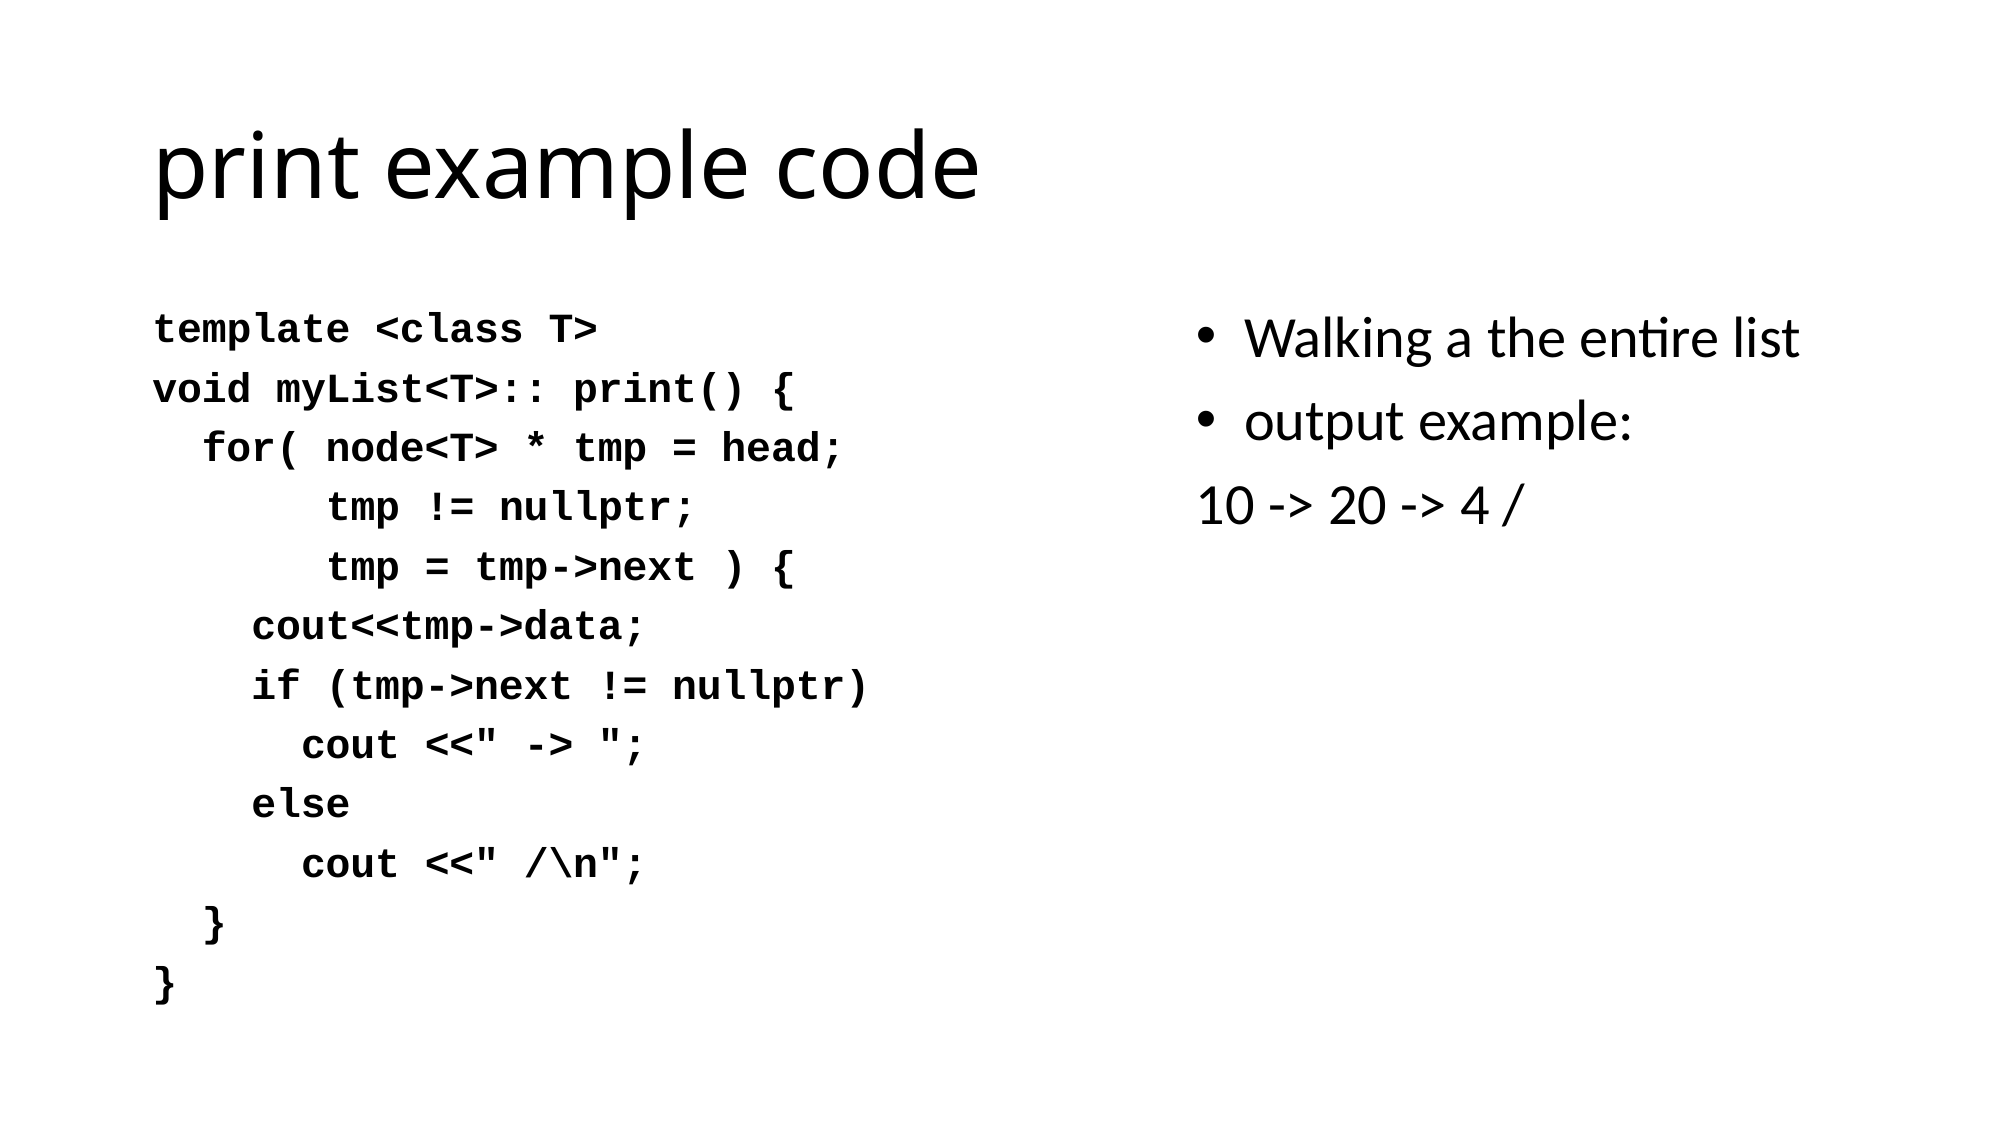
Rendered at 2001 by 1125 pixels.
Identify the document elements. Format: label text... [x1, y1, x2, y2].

list template <class T> void myList<T>:: print() { for( node<T> * tmp = head; tmp != nullptr; tmp = tmp->next ) { cout<<tmp->data; if (tmp->next != nullptr) cout <<" -> "; else cout <<" /\n"; } } [137, 299, 1129, 1014]
list Walking a the entire list output example: 10 -> 20 -> 4 / [1180, 299, 1863, 1014]
title print example code [137, 59, 1863, 278]
